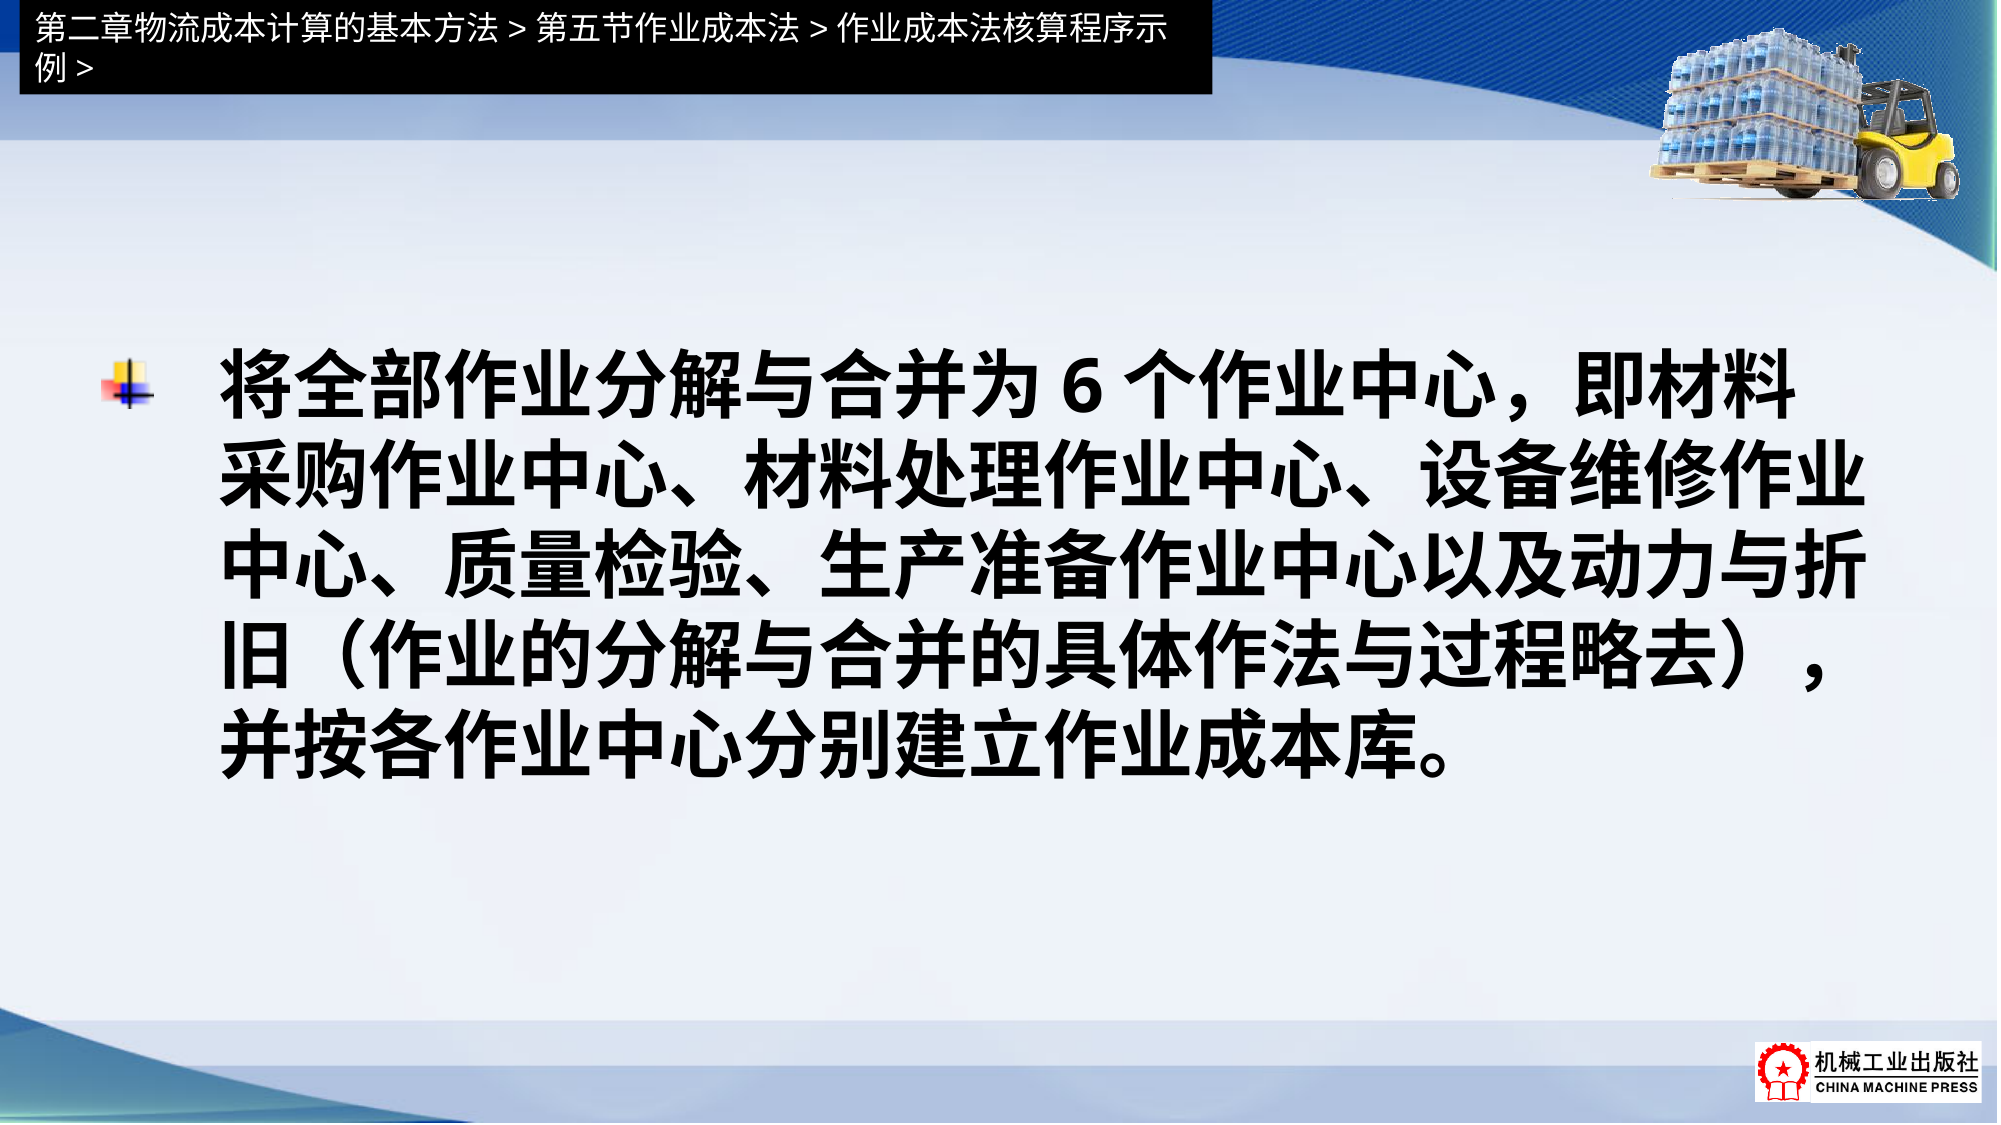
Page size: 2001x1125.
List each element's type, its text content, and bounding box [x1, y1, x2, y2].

title 将全部作业分解与合并为6个作业中心，即材料采购作业中心、材料处理作业中心、设备维修作业中心、质量检验、生产准备作业中心以及动力与折旧（作业的分解与合并的具体作法与过程略去），并按各作业中心分别建立作业成本库。 [86, 231, 1887, 894]
text_box 第二章物流成本计算的基本方法>第五节作业成本法>作业成本法核算程序示例> [19, 0, 1213, 95]
picture [1755, 1041, 1982, 1103]
picture [101, 356, 154, 409]
